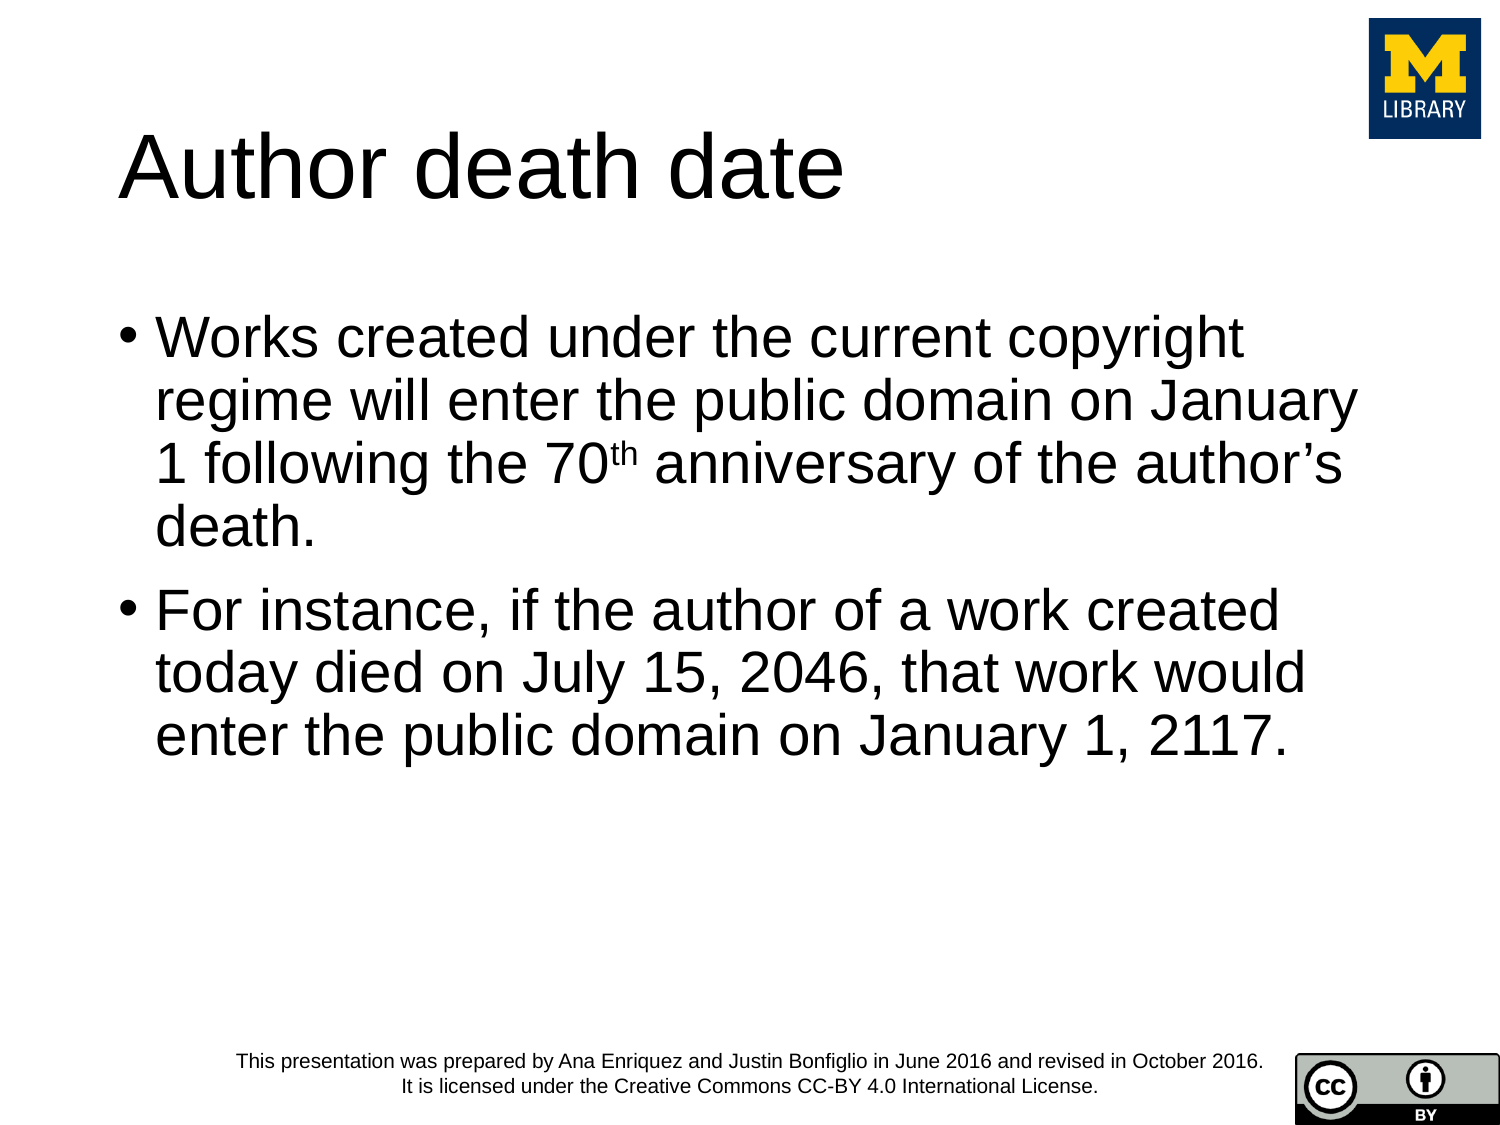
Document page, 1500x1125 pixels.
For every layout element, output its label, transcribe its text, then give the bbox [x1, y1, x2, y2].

list Works created under the current copyright regime will enter the public domain on January 1 following the 70th anniversary of the author’s death. For instance, if the author of a work created today died on July 15, 2046, that work would enter the public domain on January 1, 2117. [103, 299, 1397, 1014]
title Author death date [103, 59, 1397, 278]
picture [1295, 1053, 1500, 1125]
